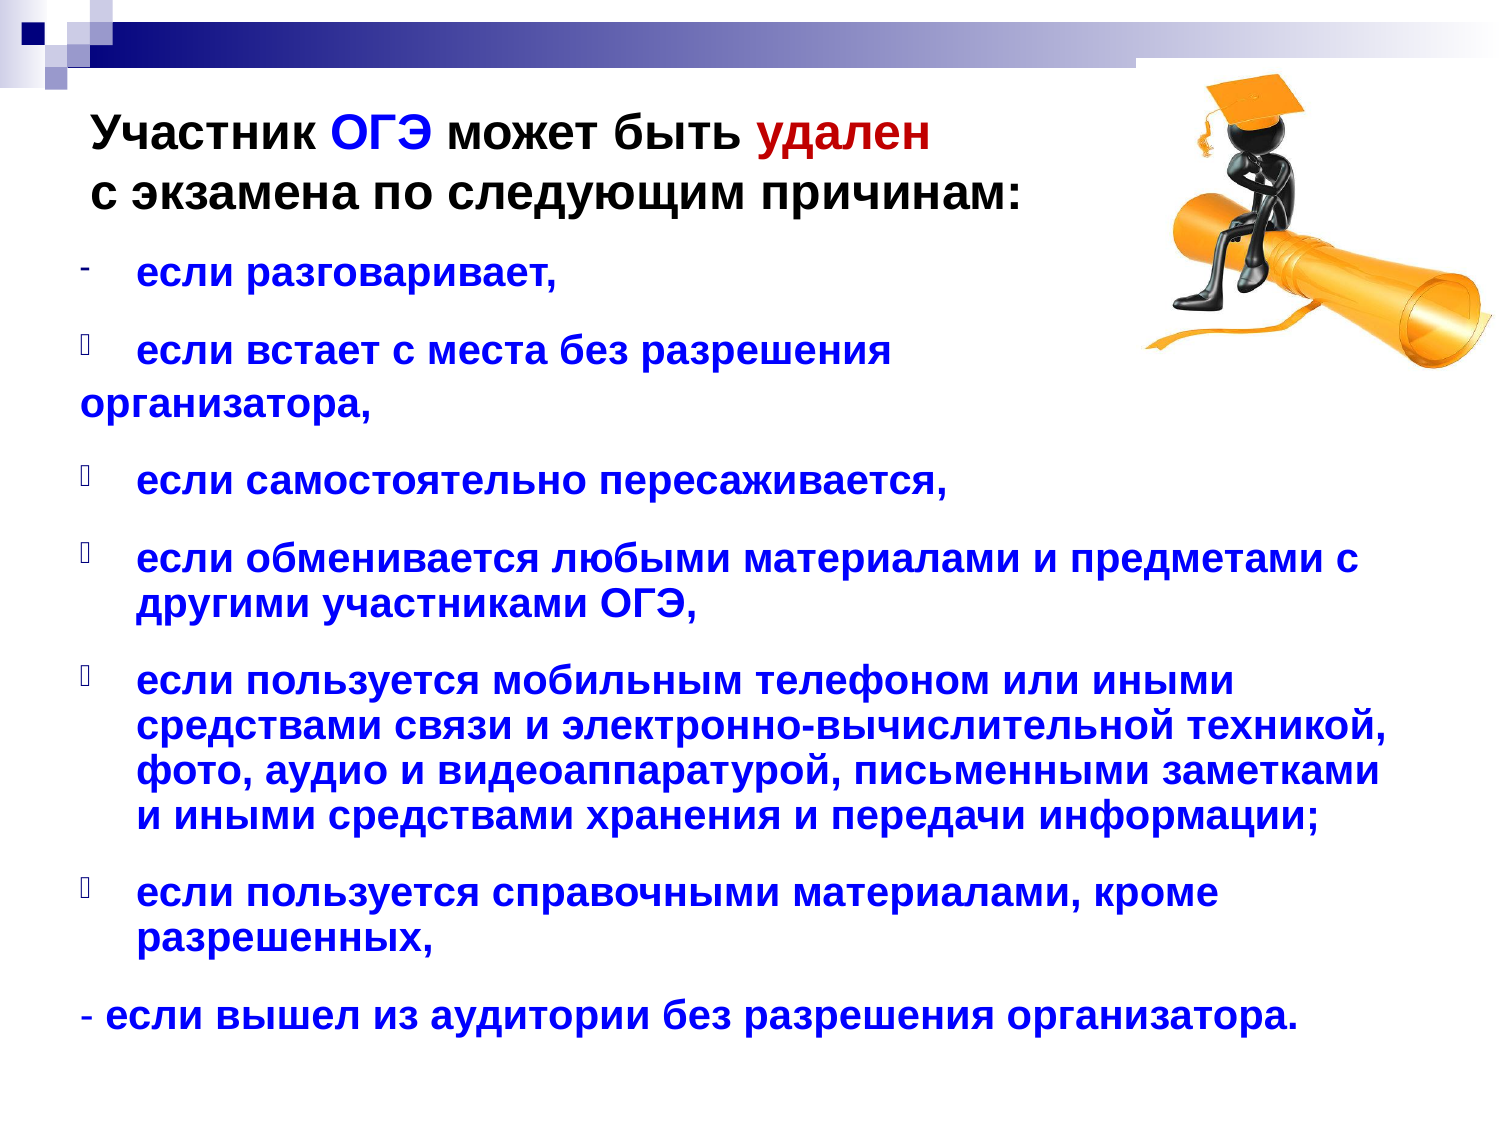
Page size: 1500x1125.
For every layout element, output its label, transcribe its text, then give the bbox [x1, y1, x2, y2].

picture [1136, 58, 1500, 384]
title Участник ОГЭ может быть удален с экзамена по следующим причинам: [74, 74, 1131, 244]
list если разговаривает, если встает с места без разрешения организатора, если самостоятельно пересаживается, если обменивается любыми материалами и предметами с другими участниками ОГЭ, если пользуется мобильным телефоном или иными средствами связи и электронно-вычислительной техникой, фото, аудио и видеоаппаратурой, письменными заметками и иными средствами хранения и передачи информации; если пользуется справочными материалами, кроме разрешенных, - если вышел из аудитории без разрешения организатора. [64, 243, 1424, 1048]
